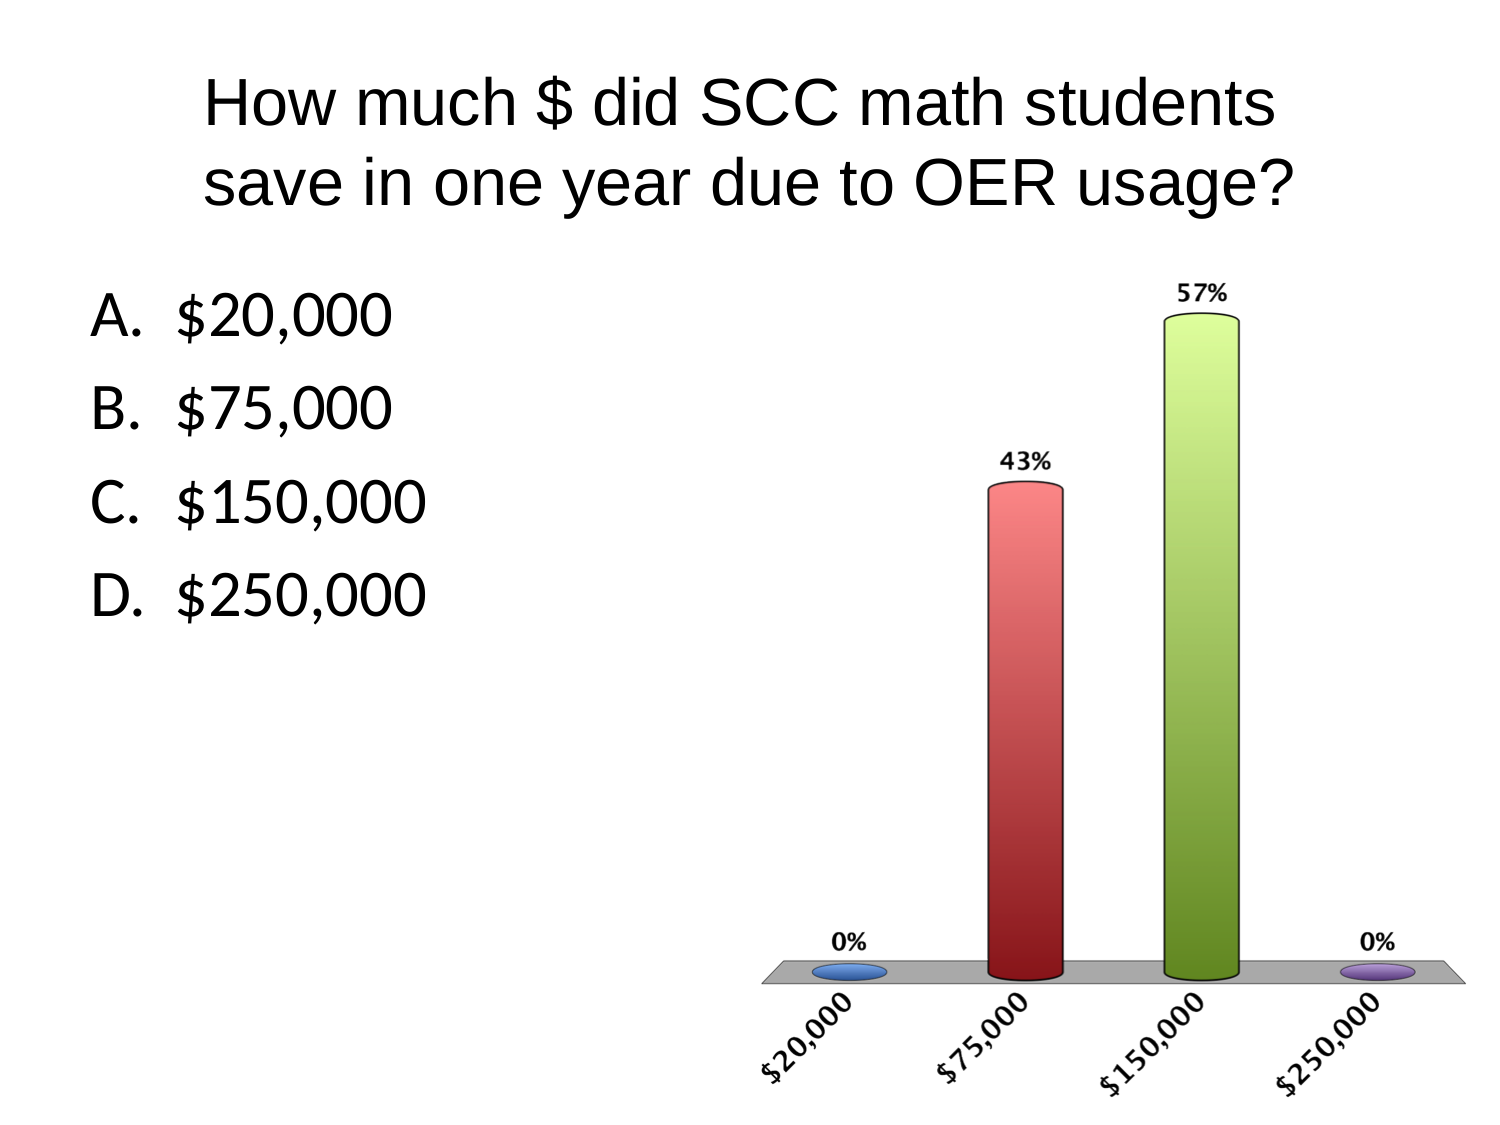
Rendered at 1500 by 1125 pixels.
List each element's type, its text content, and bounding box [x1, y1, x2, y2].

picture [739, 262, 1490, 1107]
list $20,000 $75,000 $150,000 $250,000 [75, 262, 737, 1005]
title How much $ did SCC math students save in one year due to OER usage? [75, 45, 1425, 233]
